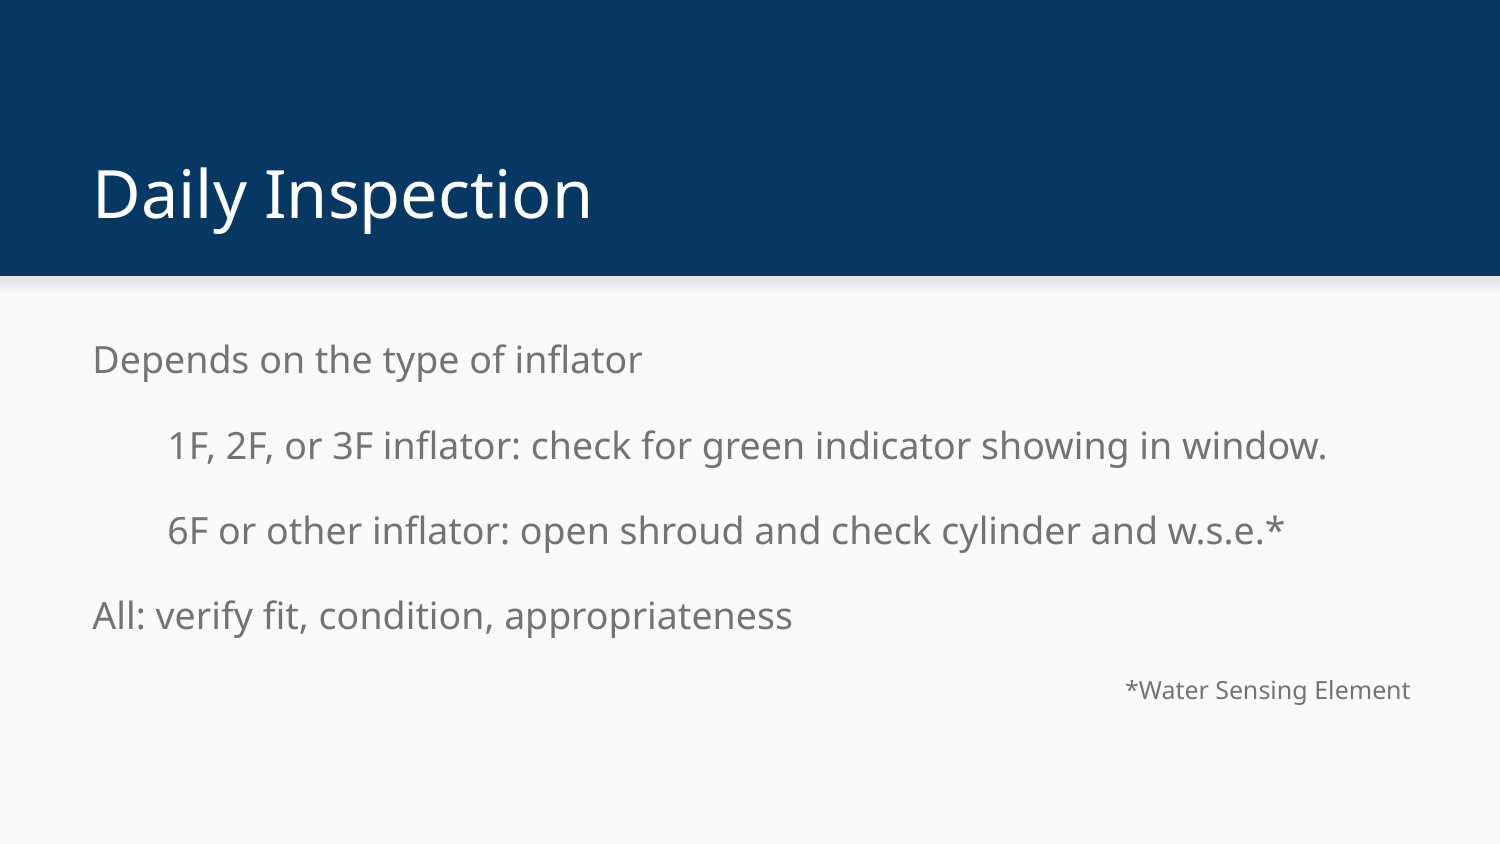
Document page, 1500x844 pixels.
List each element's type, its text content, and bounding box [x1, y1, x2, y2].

list Depends on the type of inflator 1F, 2F, or 3F inflator: check for green indicator showing in window. 6F or other inflator: open shroud and check cylinder and w.s.e.* All: verify fit, condition, appropriateness *Water Sensing Element [76, 314, 1427, 760]
title Daily Inspection [76, 120, 1427, 248]
